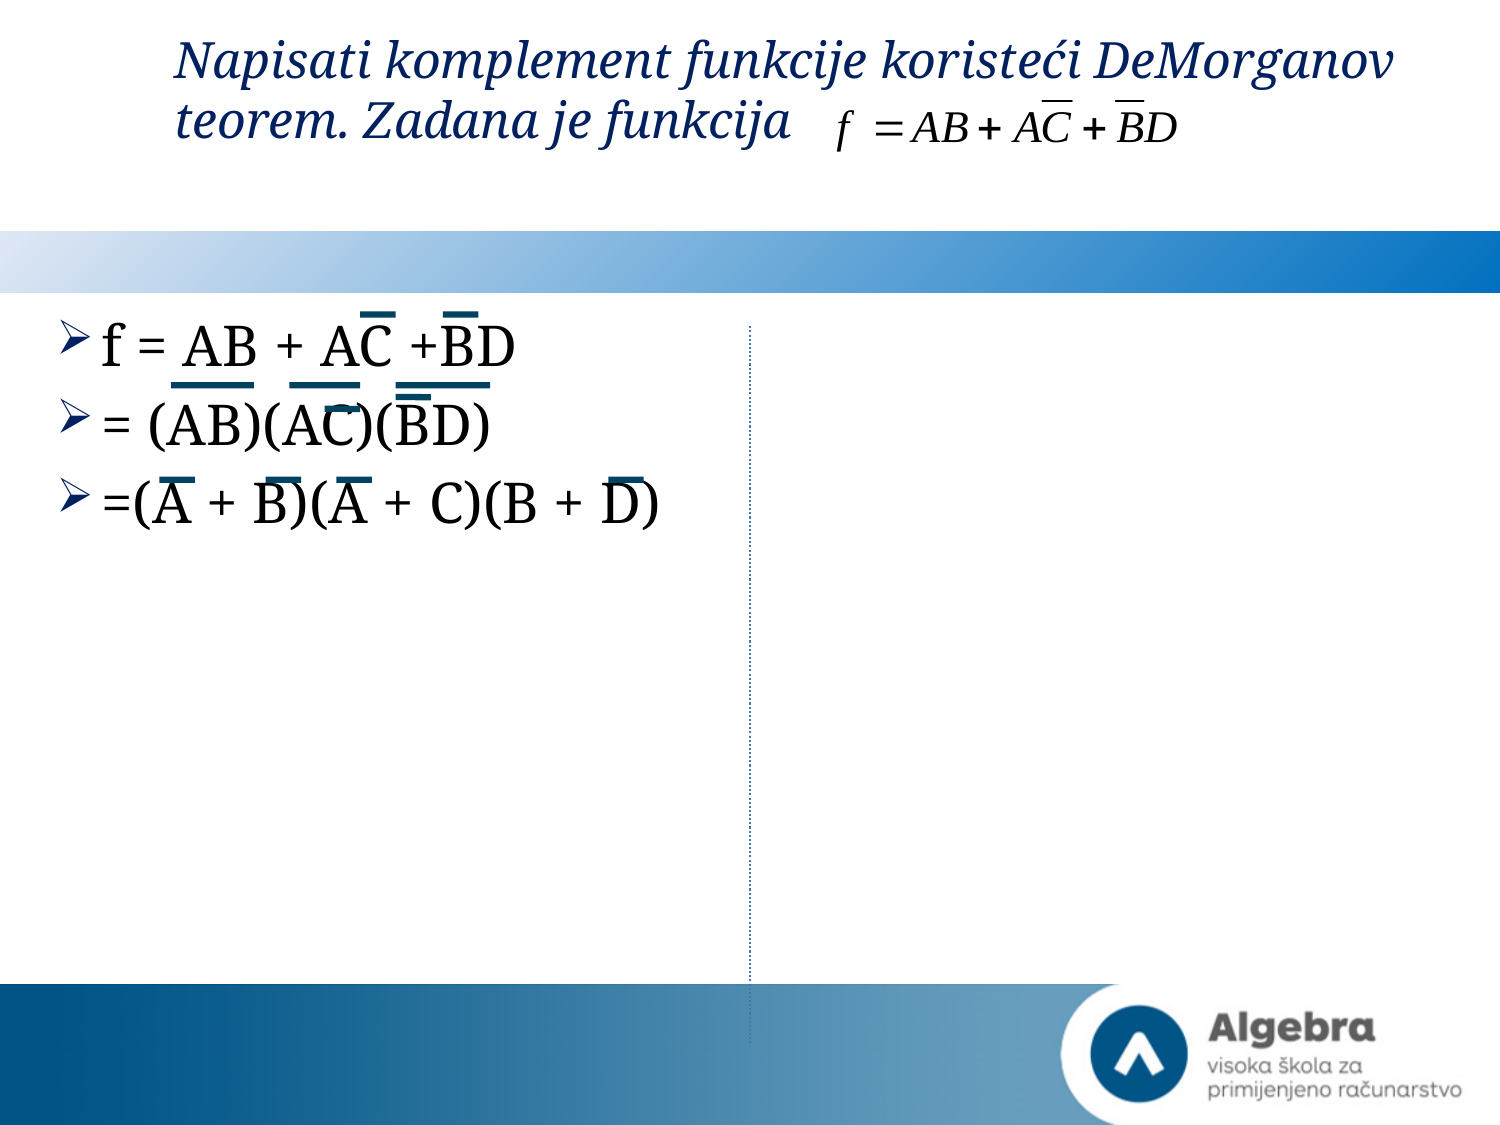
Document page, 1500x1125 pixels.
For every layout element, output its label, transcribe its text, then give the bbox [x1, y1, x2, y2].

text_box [820, 89, 1188, 162]
list f = AB + AC +BD = (AB)(AC)(BD) =(A + B)(A + C)(B + D) [41, 302, 1460, 971]
title Napisati komplement funkcije koristeći DeMorganov teorem. Zadana je funkcija [159, 77, 1500, 229]
picture [0, 984, 1500, 1125]
